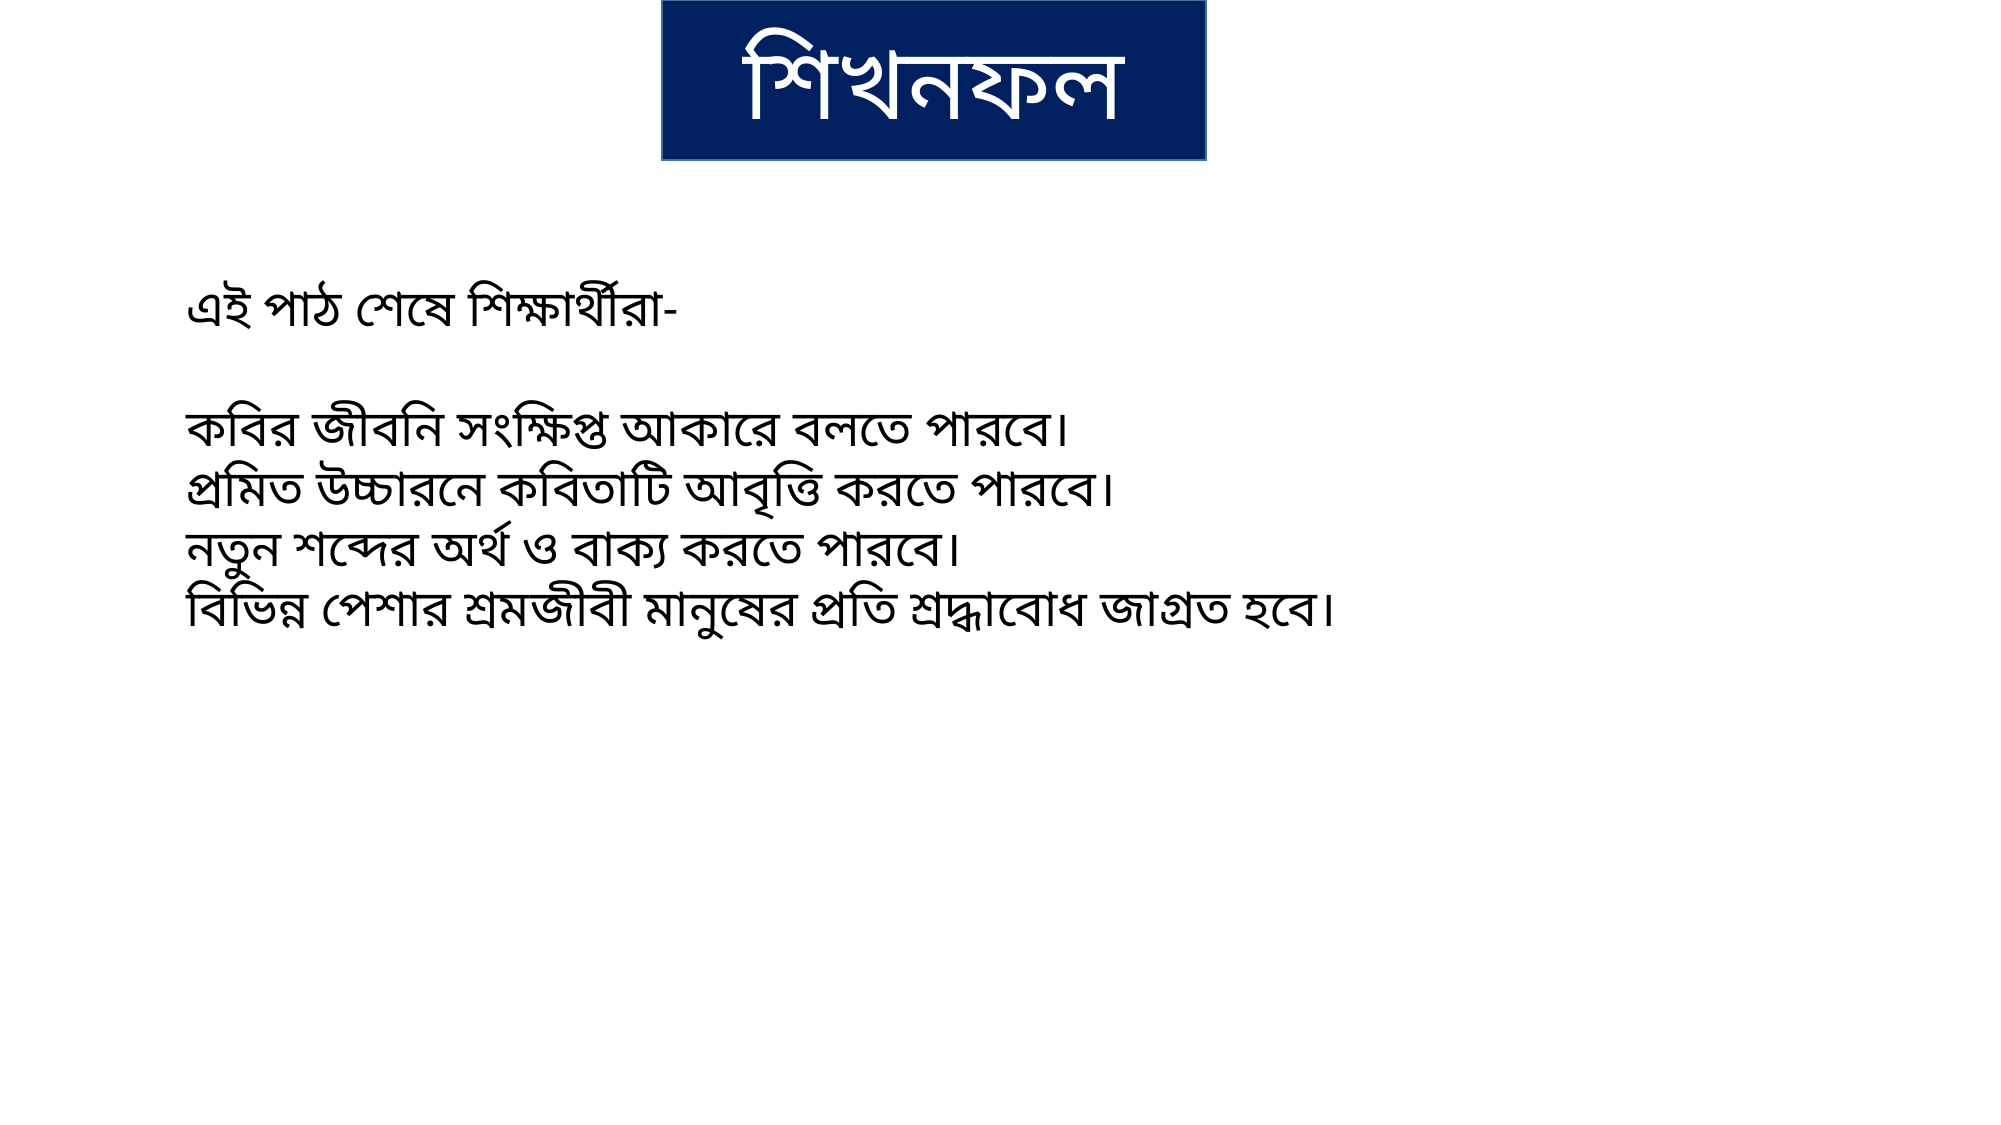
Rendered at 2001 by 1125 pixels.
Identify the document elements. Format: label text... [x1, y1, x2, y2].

text_box শিখনফল [661, 0, 1207, 161]
text_box এই পাঠ শেষে শিক্ষার্থীরা- কবির জীবনি সংক্ষিপ্ত আকারে বলতে পারবে। প্রমিত উচ্চারনে কবিতাটি আবৃত্তি করতে পারবে। নতুন শব্দের অর্থ ও বাক্য করতে পারবে। বিভিন্ন পেশার শ্রমজীবী মানুষের প্রতি শ্রদ্ধাবোধ জাগ্রত হবে। [171, 268, 1871, 644]
